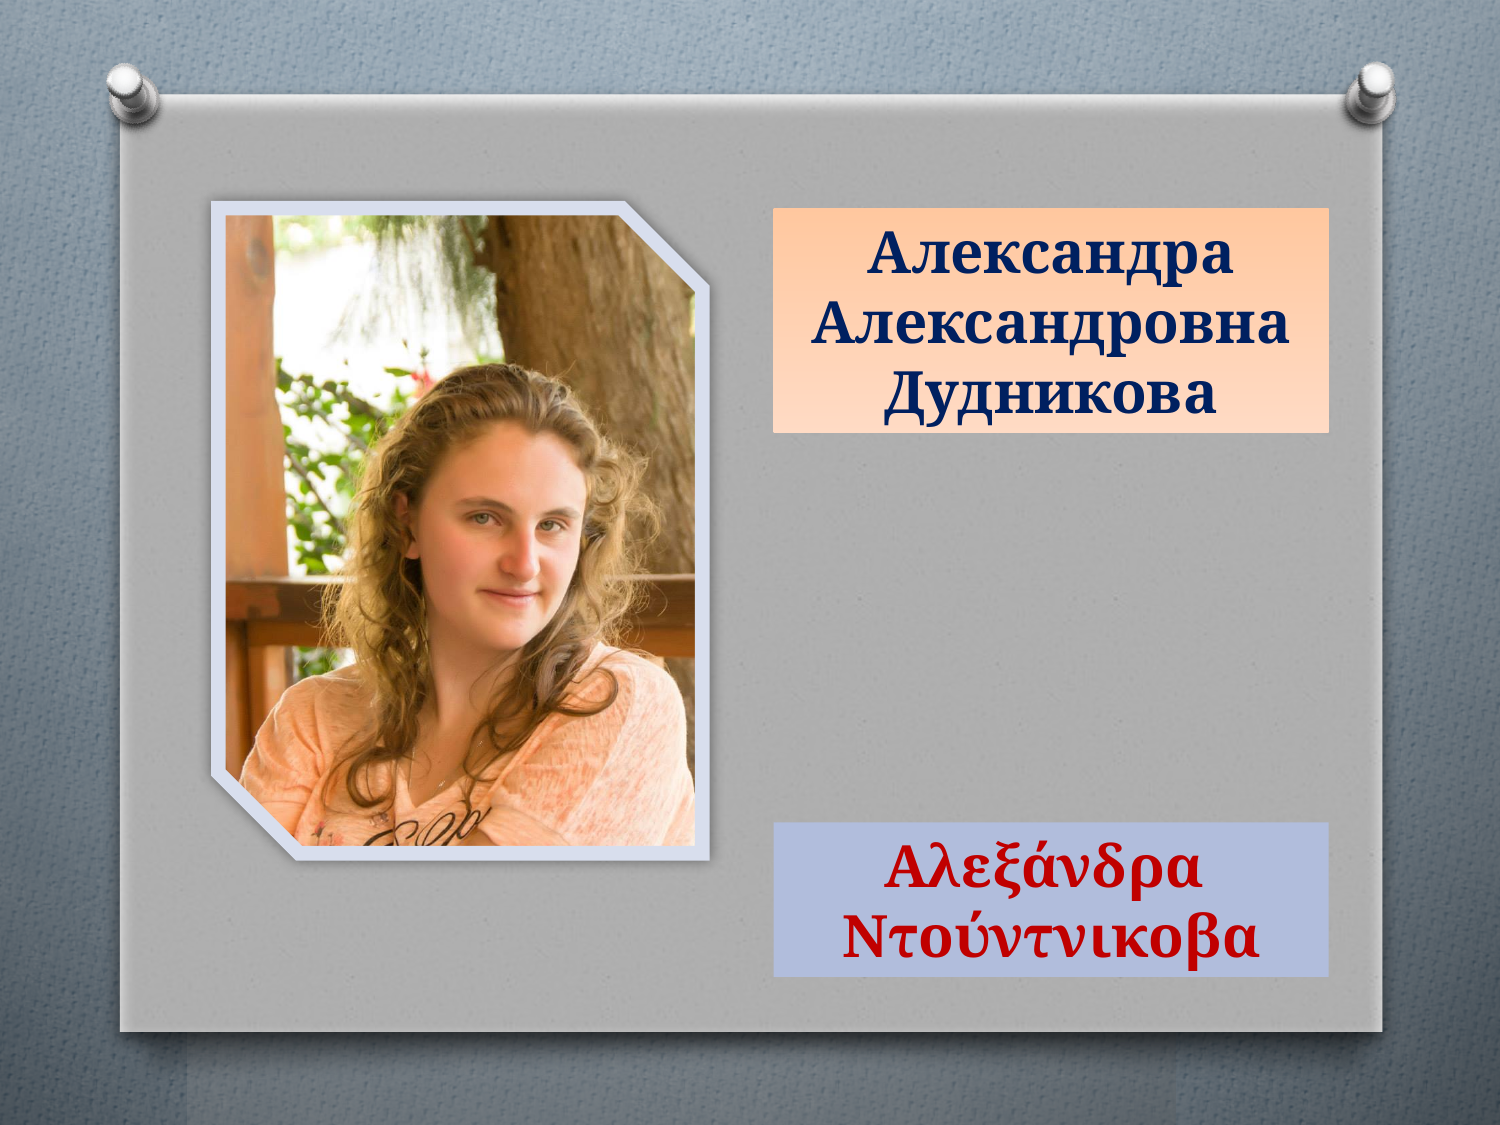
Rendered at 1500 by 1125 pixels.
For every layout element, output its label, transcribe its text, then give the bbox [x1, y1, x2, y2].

picture [1317, 35, 1439, 156]
text_box Александра Александровна Дудникова [773, 208, 1329, 433]
picture [218, 207, 703, 854]
picture [75, 29, 198, 153]
text_box Αλεξάνδρα Ντούντνικοβα [773, 822, 1329, 977]
